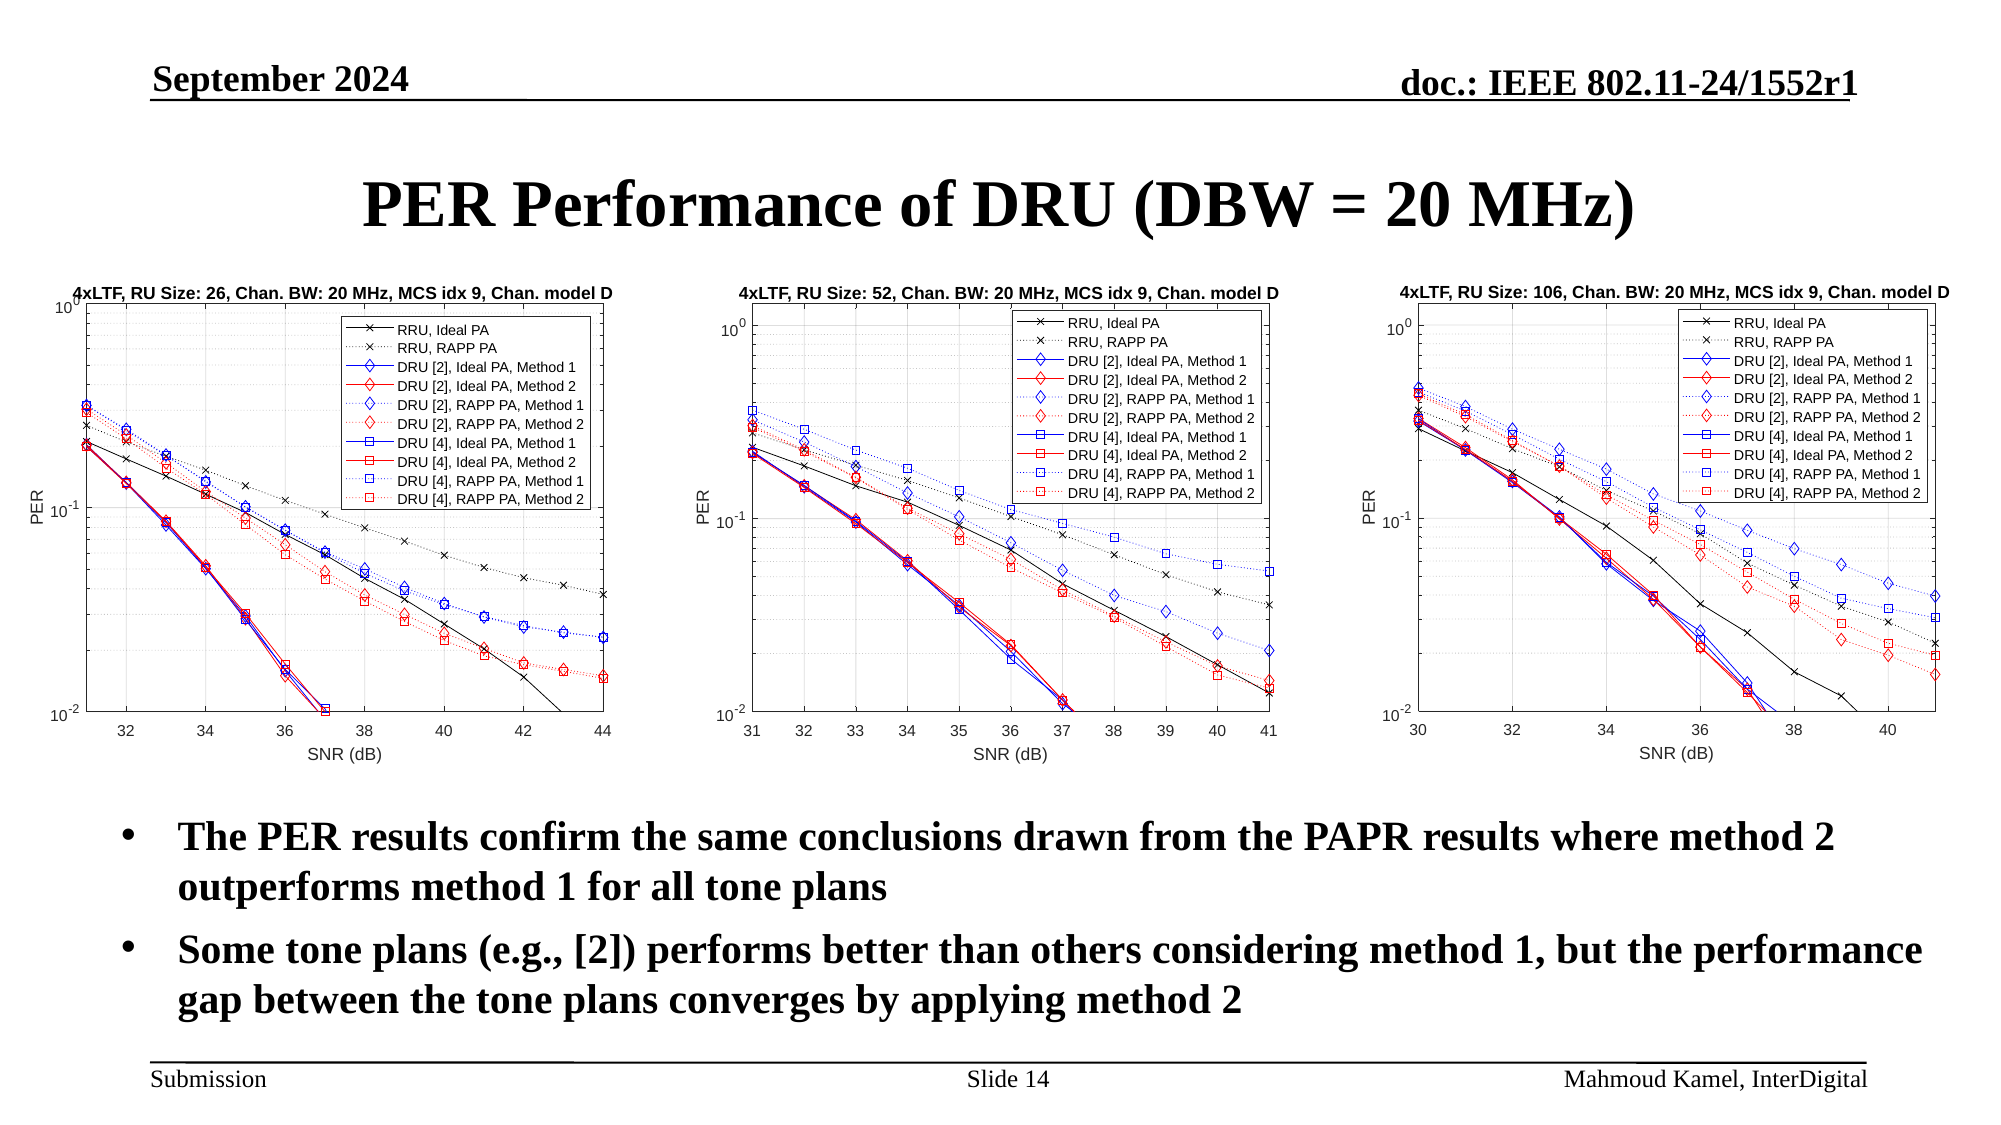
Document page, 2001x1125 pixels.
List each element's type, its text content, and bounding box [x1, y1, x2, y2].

title PER Performance of DRU (DBW = 20 MHz) [149, 112, 1850, 264]
picture [0, 265, 1999, 766]
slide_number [152, 54, 563, 100]
text_box The PER results confirm the same conclusions drawn from the PAPR results where method 2 outperforms method 1 for all tone plans Some tone plans (e.g., [2]) performs better than others considering method 1, but the performance gap between the tone plans converges by applying method 2 [106, 801, 1968, 1081]
footer Mahmoud Kamel, InterDigital [1171, 1081, 1869, 1093]
list [80, 776, 1943, 1057]
slide_number Slide 14 [950, 1081, 1067, 1123]
